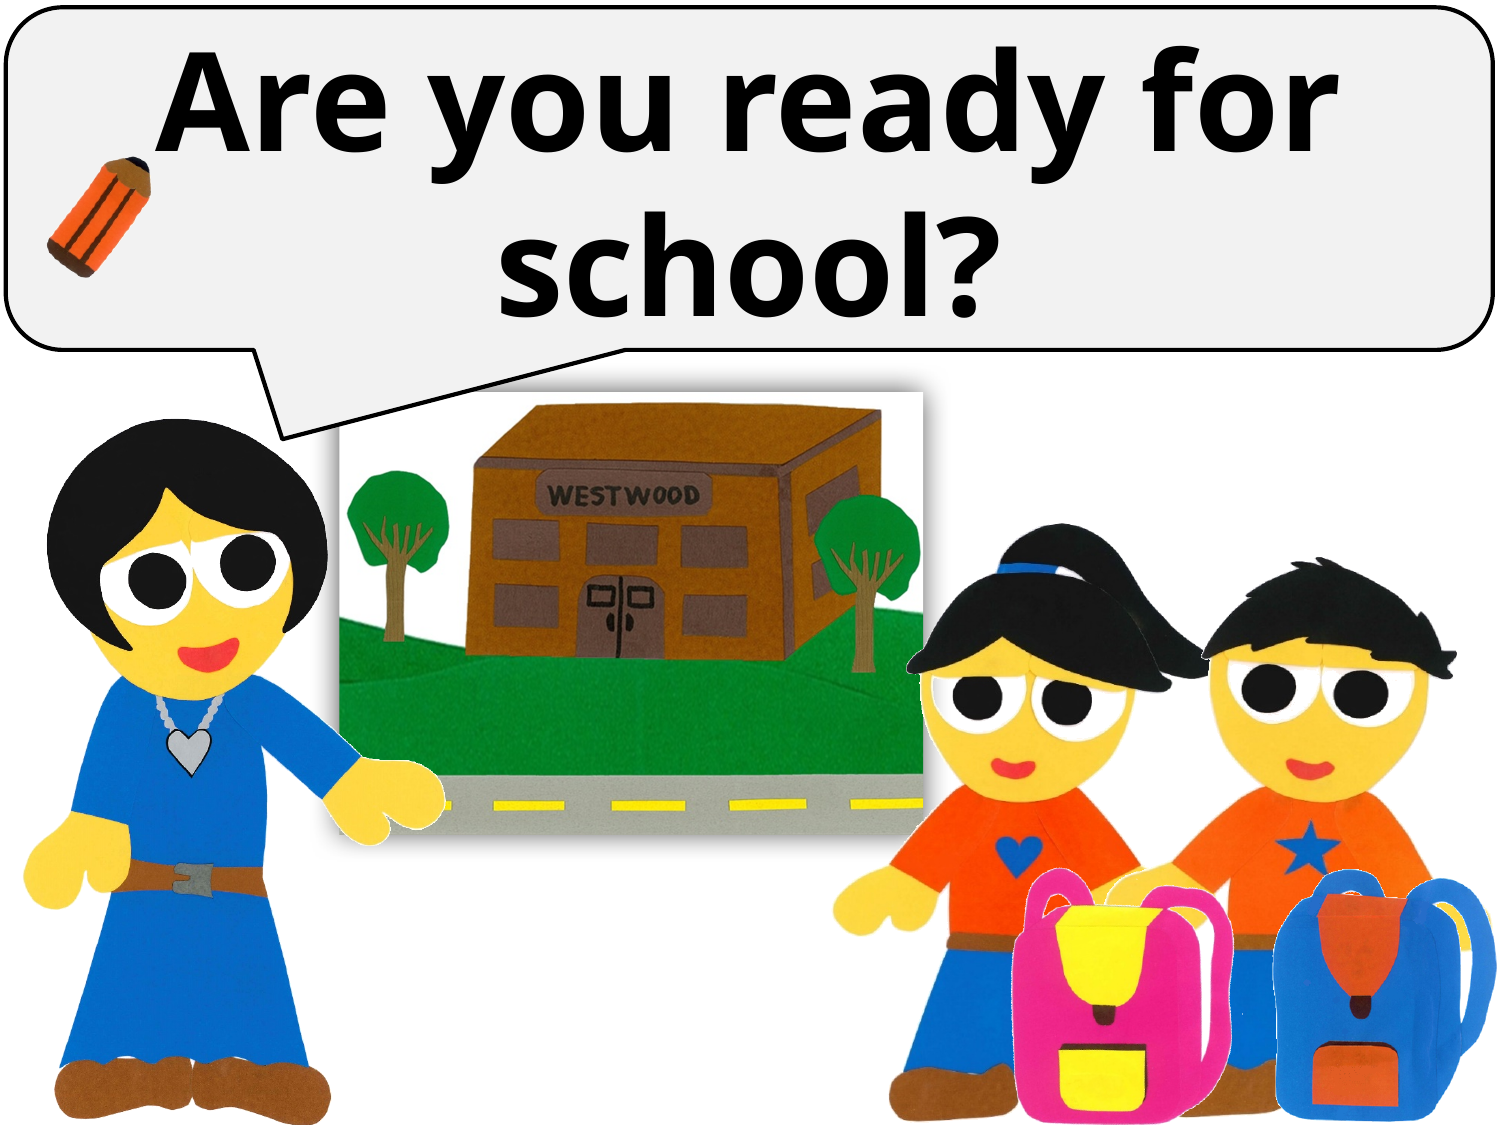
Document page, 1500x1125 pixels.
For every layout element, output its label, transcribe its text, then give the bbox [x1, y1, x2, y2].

picture [5, 386, 1500, 1125]
picture [29, 133, 175, 292]
text_box Are you ready for school? [3, 5, 1495, 387]
